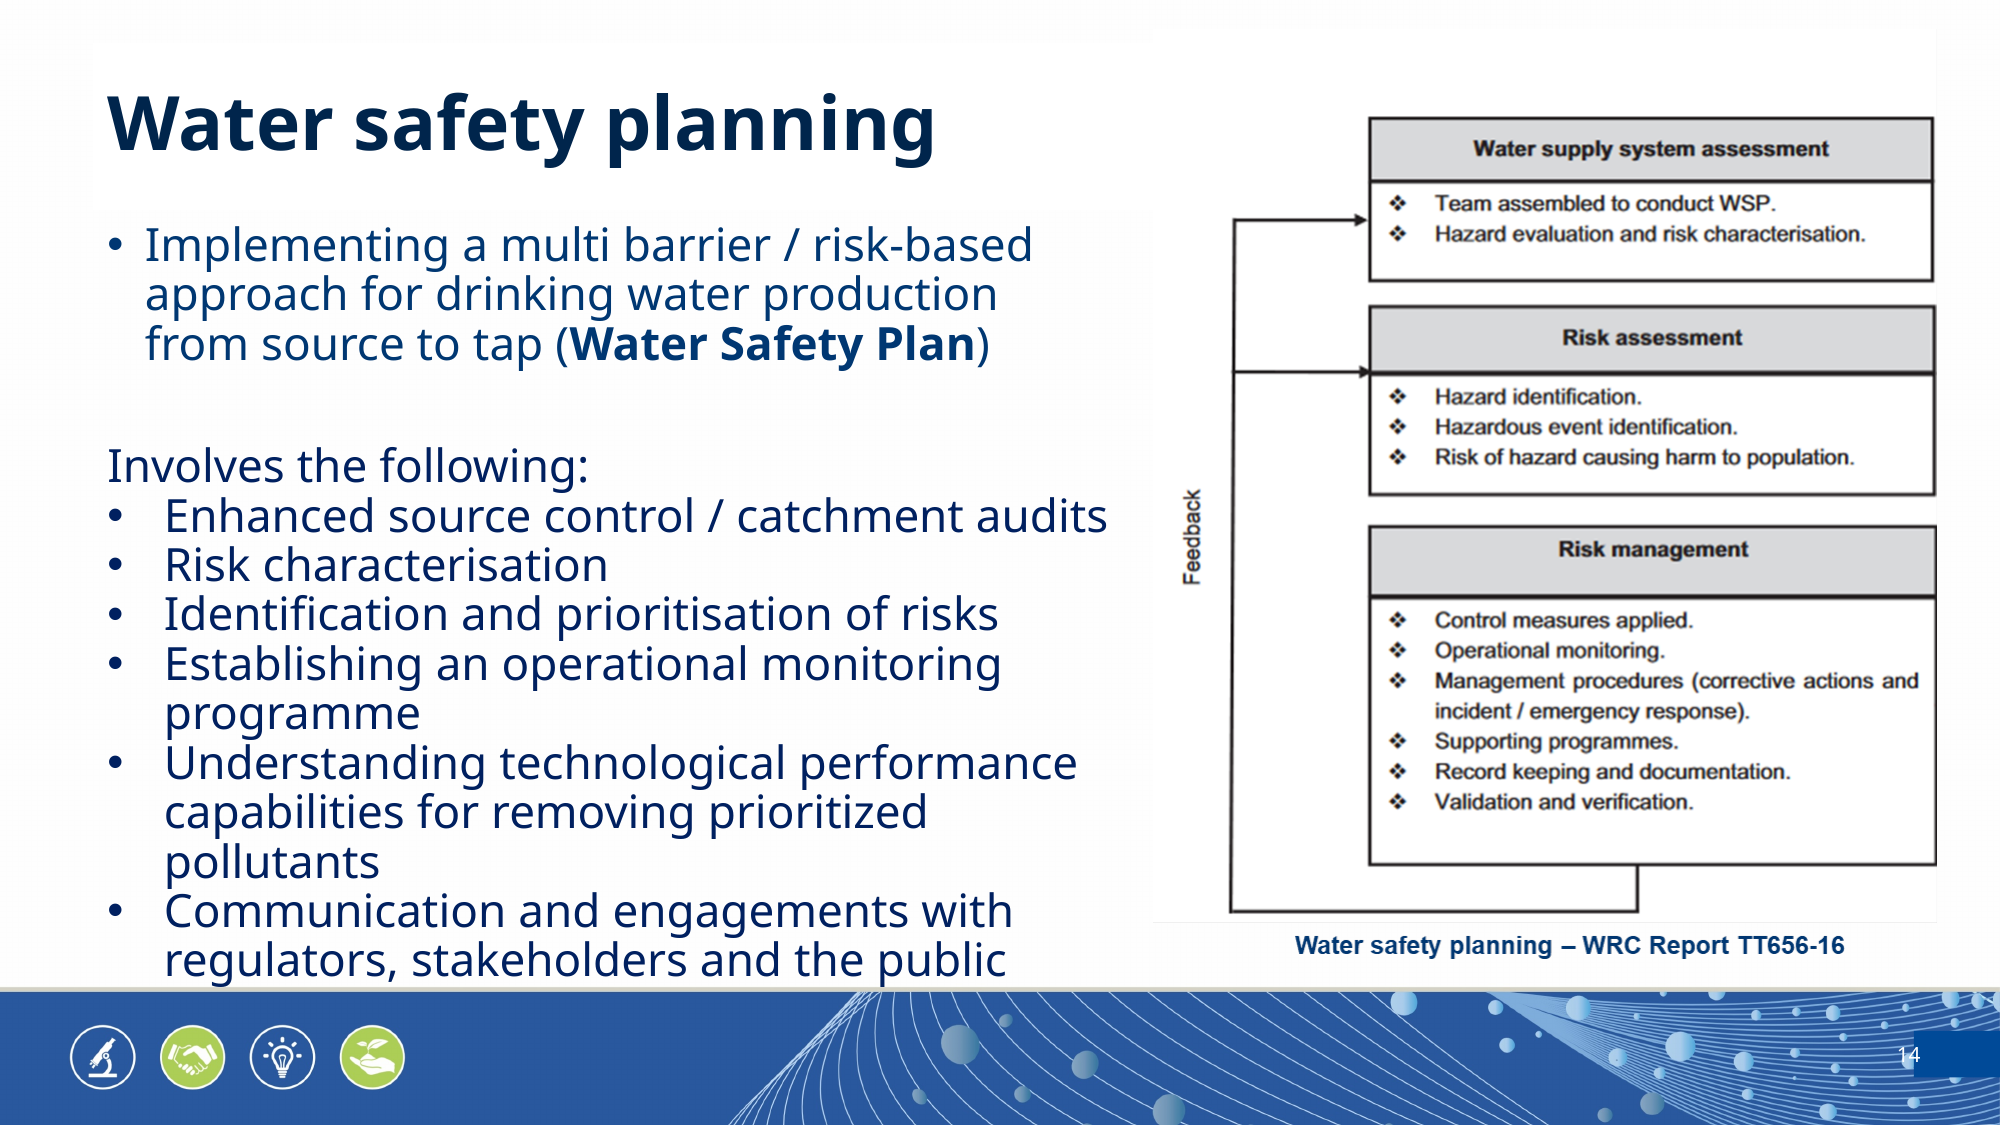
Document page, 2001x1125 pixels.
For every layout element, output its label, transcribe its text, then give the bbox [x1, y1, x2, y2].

title Water safety planning [92, 42, 1153, 210]
list Implementing a multi barrier / risk-based approach for drinking water production from source to tap (Water Safety Plan) Involves the following: Enhanced source control / catchment audits Risk characterisation Identification and prioritisation of risks Establishing an operational monitoring programme Understanding technological performance capabilities for removing prioritized pollutants Communication and engagements with regulators, stakeholders and the public [92, 214, 1125, 911]
picture [0, 0, 2000, 1125]
